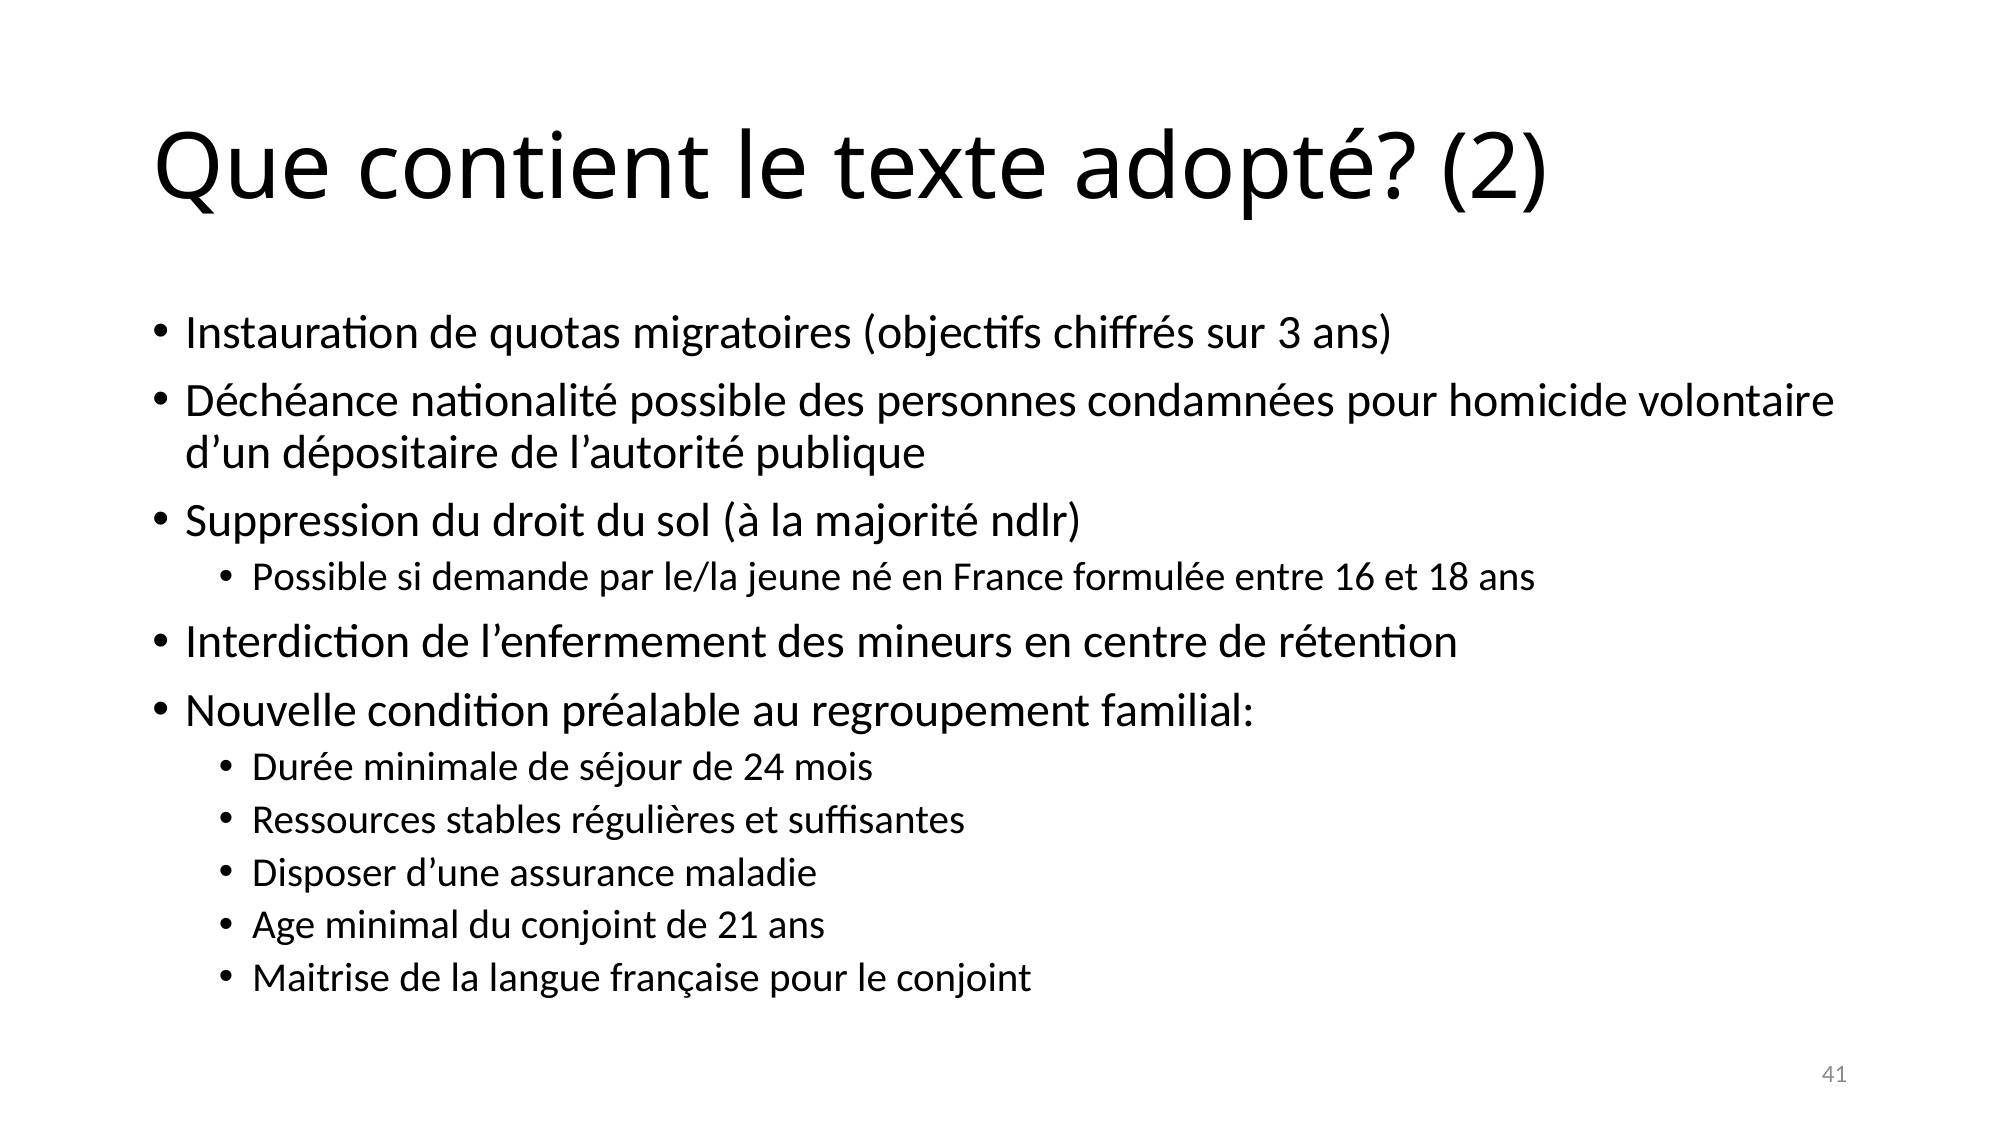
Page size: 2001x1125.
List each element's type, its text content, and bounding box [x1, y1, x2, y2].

slide_number 41 [1412, 1042, 1863, 1103]
title Que contient le texte adopté? (2) [137, 59, 1863, 278]
list Instauration de quotas migratoires (objectifs chiffrés sur 3 ans) Déchéance nationalité possible des personnes condamnées pour homicide volontaire d’un dépositaire de l’autorité publique Suppression du droit du sol (à la majorité ndlr) Possible si demande par le/la jeune né en France formulée entre 16 et 18 ans Interdiction de l’enfermement des mineurs en centre de rétention Nouvelle condition préalable au regroupement familial: Durée minimale de séjour de 24 mois Ressources stables régulières et suffisantes Disposer d’une assurance maladie Age minimal du conjoint de 21 ans Maitrise de la langue française pour le conjoint [137, 299, 1863, 1014]
